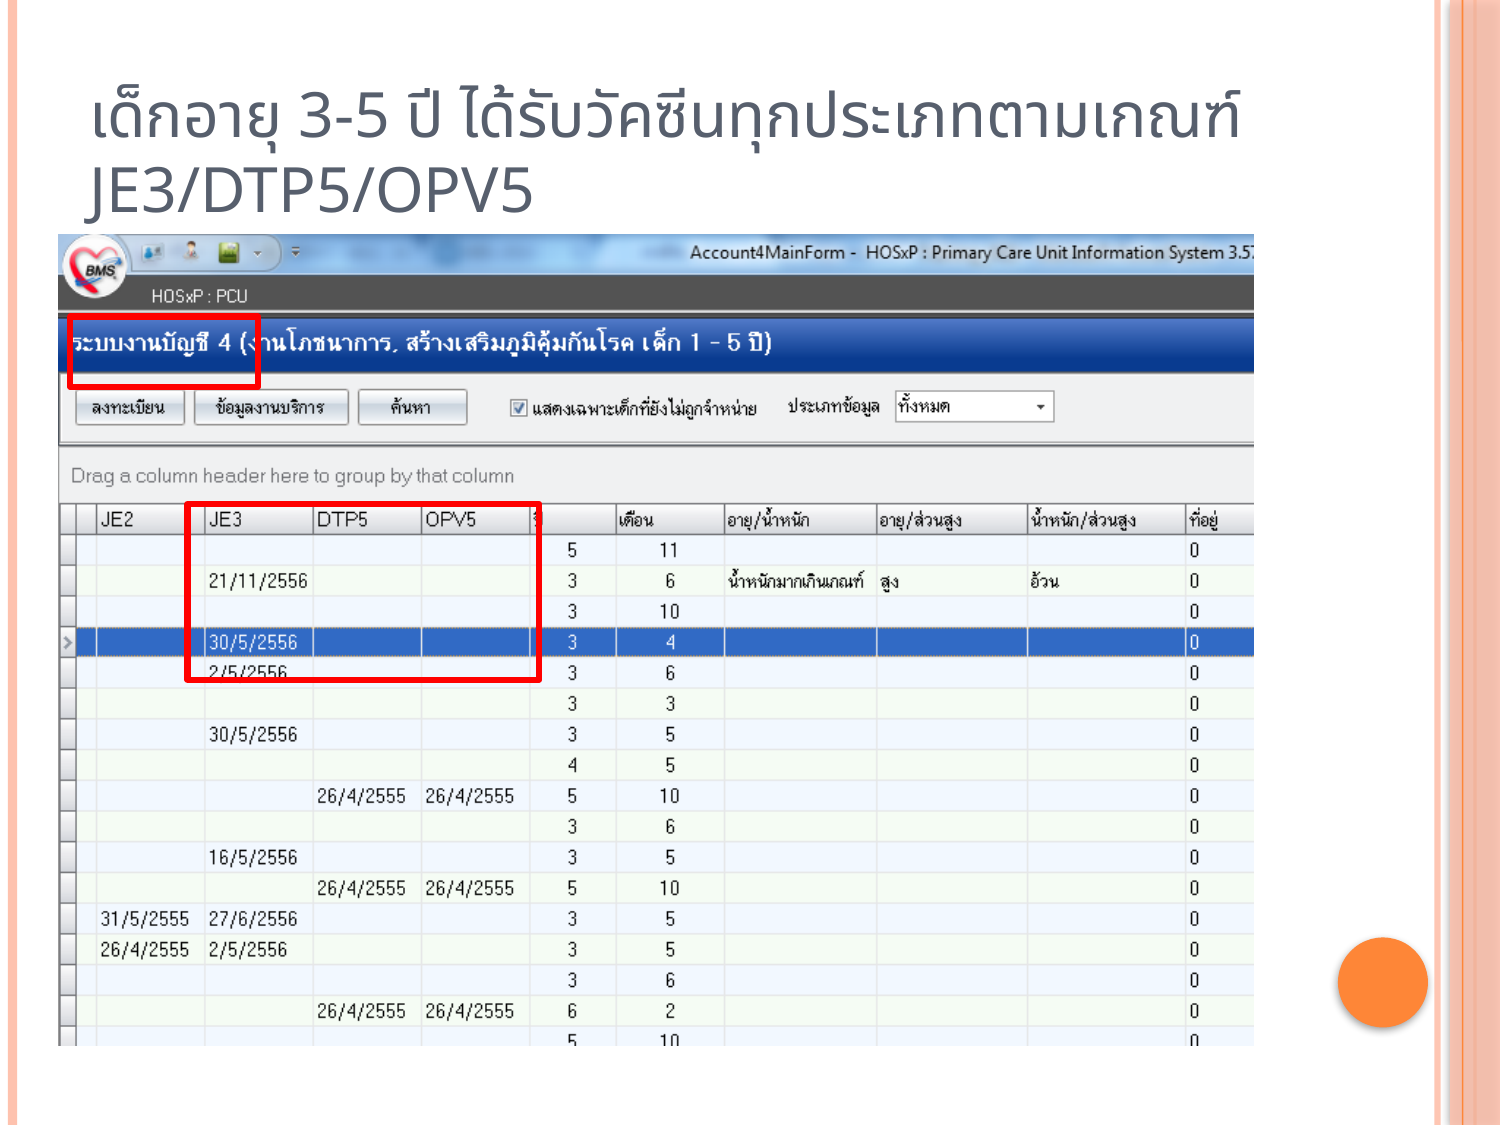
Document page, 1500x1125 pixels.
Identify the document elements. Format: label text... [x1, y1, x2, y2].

picture [58, 233, 1255, 1047]
title เด็กอายุ 3-5 ปี ได้รับวัคซีนทุกประเภทตามเกณฑ์ JE3/DTP5/OPV5 [75, 45, 1300, 233]
